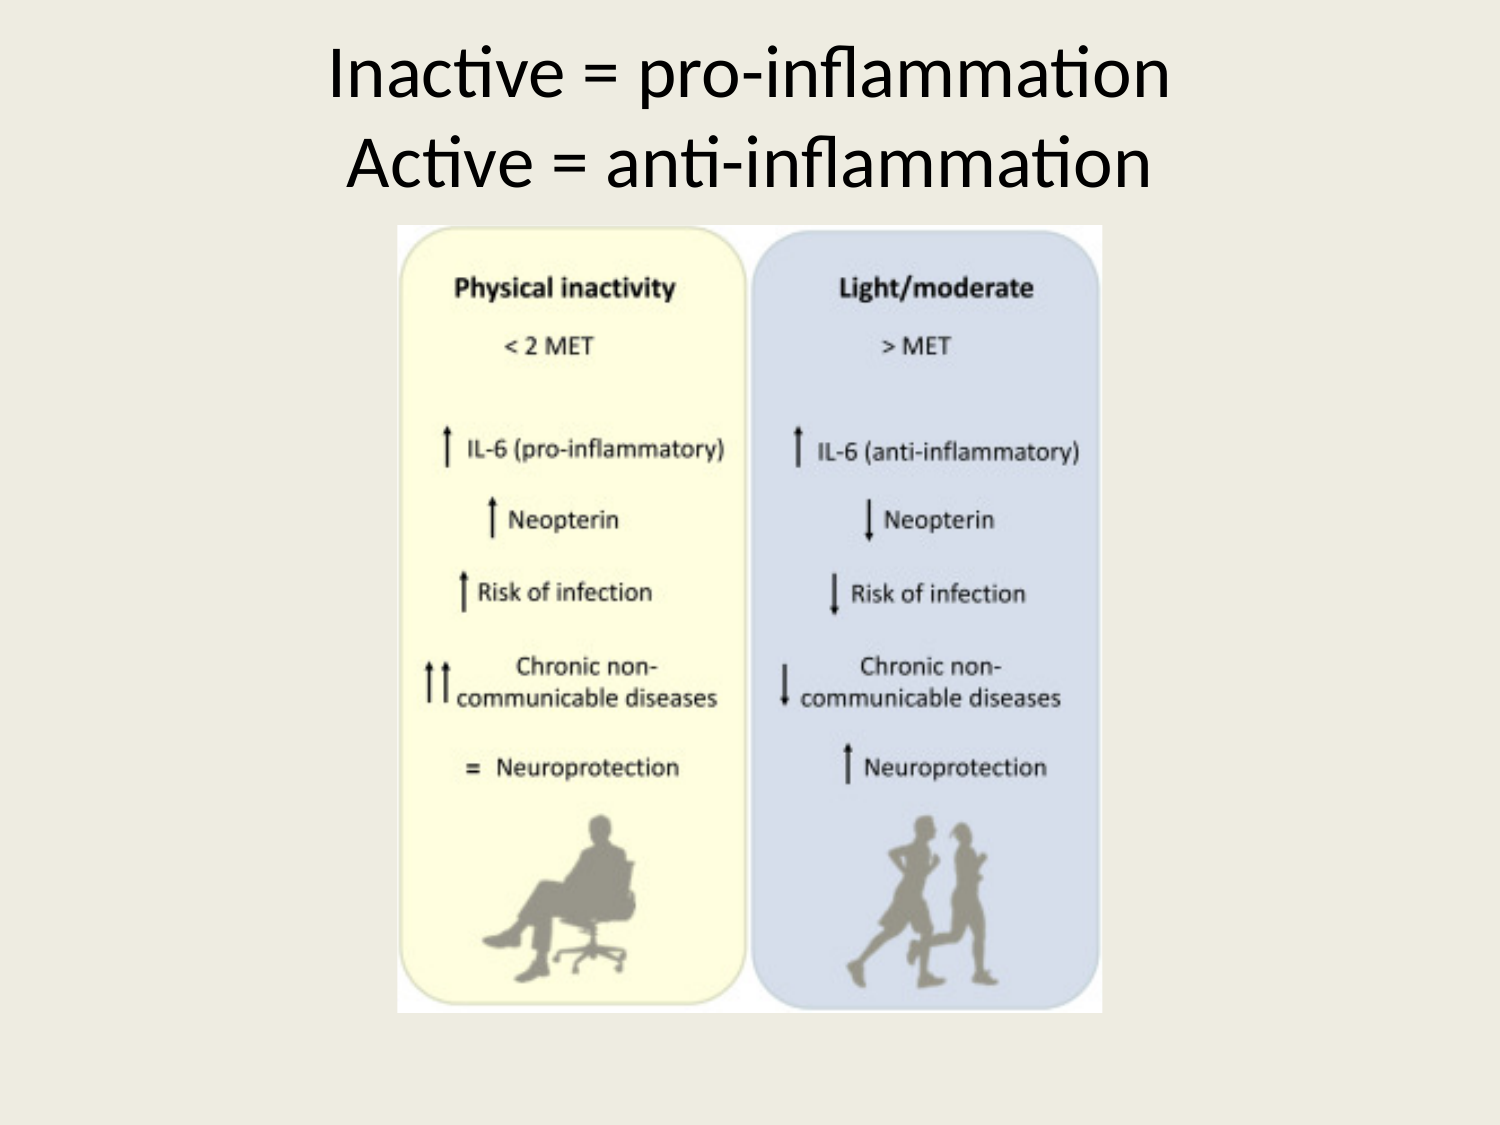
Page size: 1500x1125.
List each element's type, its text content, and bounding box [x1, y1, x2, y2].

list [397, 224, 1103, 1013]
title Inactive = pro-inflammation Active = anti-inflammation [75, 60, 1425, 165]
